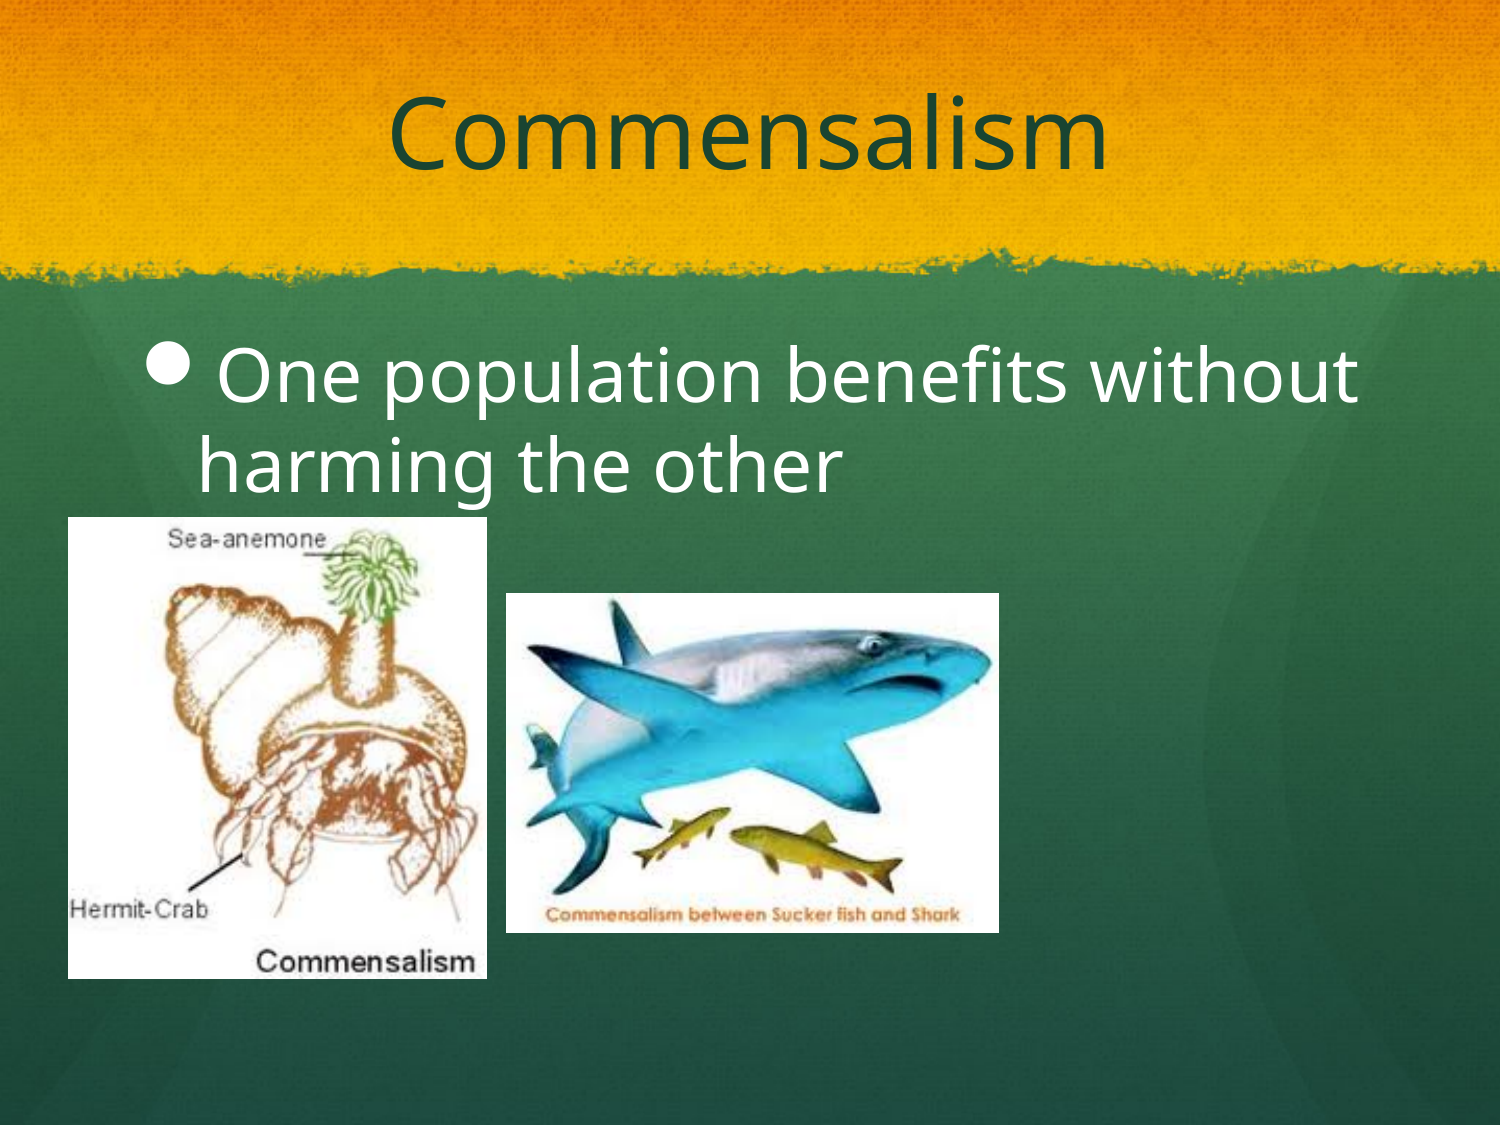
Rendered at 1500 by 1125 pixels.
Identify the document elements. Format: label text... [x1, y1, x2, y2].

title Commensalism [125, 13, 1375, 246]
list One population benefits without harming the other [125, 320, 1423, 1007]
picture [0, 0, 1500, 1125]
